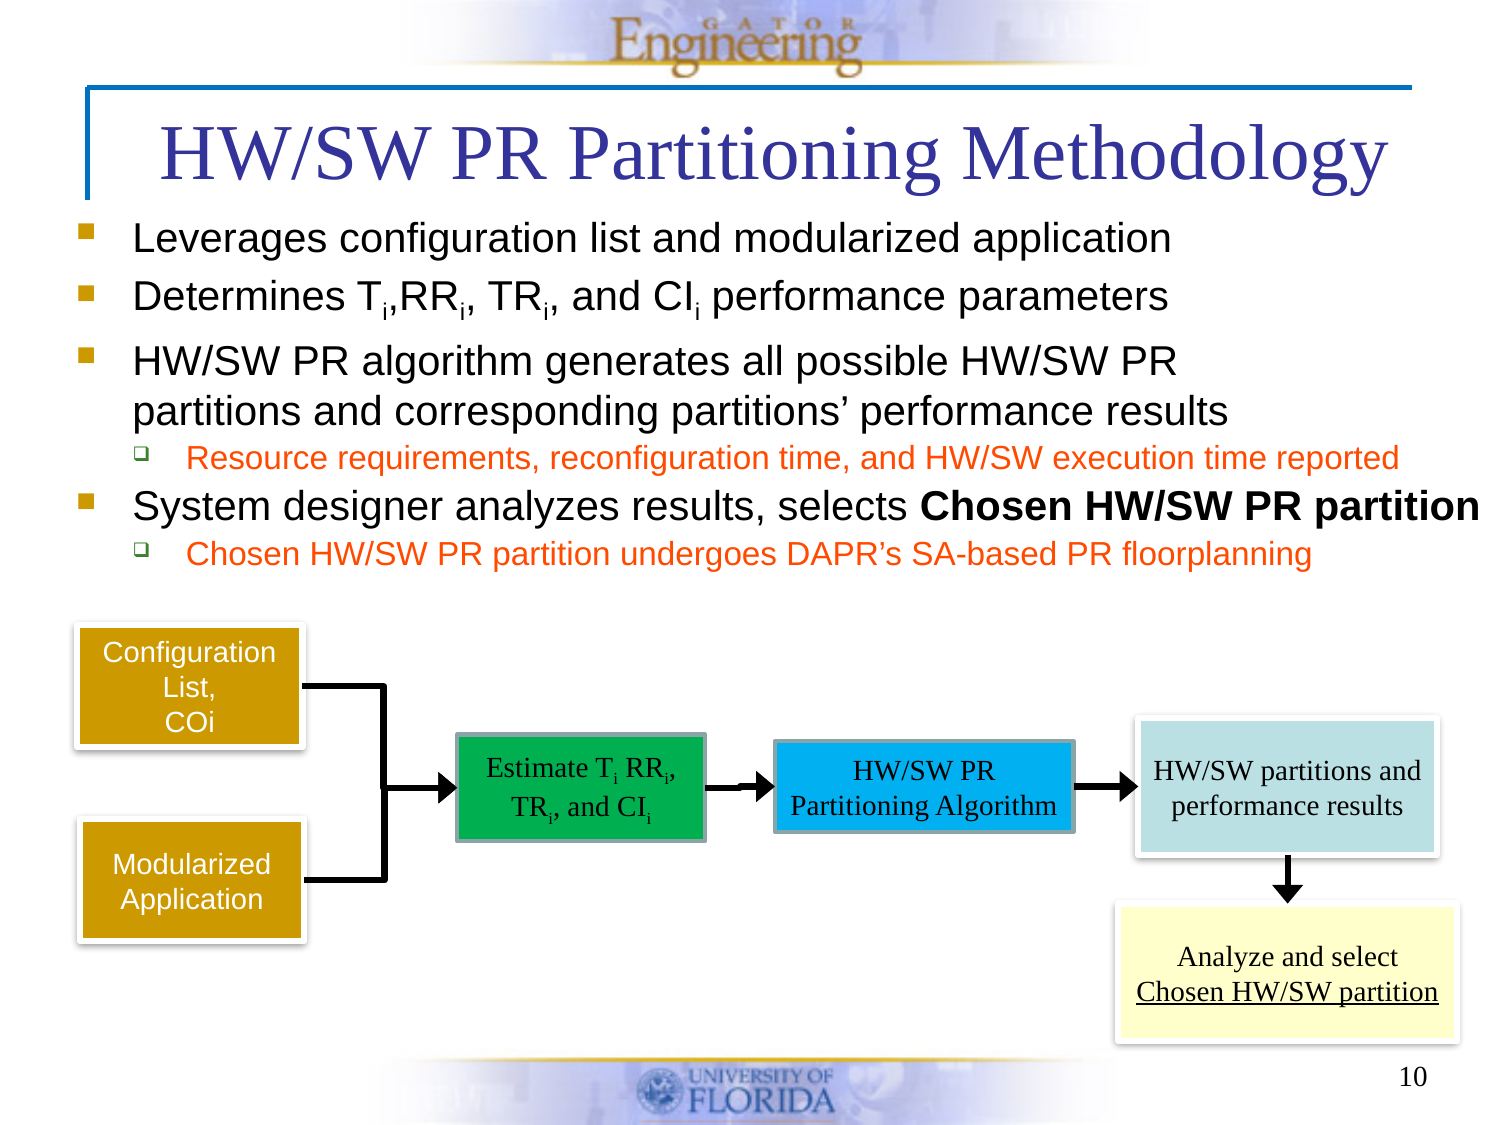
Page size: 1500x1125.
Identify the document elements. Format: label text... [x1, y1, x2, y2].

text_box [302, 673, 1074, 868]
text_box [1073, 717, 1438, 856]
picture [0, 0, 1500, 1125]
slide_number 10 [1137, 1051, 1451, 1125]
text_box Modularized Application [79, 819, 305, 942]
text_box Configuration List, COi [76, 624, 303, 747]
text_box HW/SW PR Partitioning Methodology [87, 93, 1463, 202]
text_box Leverages configuration list and modularized application Determines Ti,RRi, TRi, and CIi performance parameters HW/SW PR algorithm generates all possible HW/SW PR partitions and corresponding partitions’ performance results Resource requirements, reconfiguration time, and HW/SW execution time reported System designer analyzes results, selects Chosen HW/SW PR partition Chosen HW/SW PR partition undergoes DAPR’s SA-based PR floorplanning [61, 202, 1500, 580]
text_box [1118, 857, 1458, 1042]
